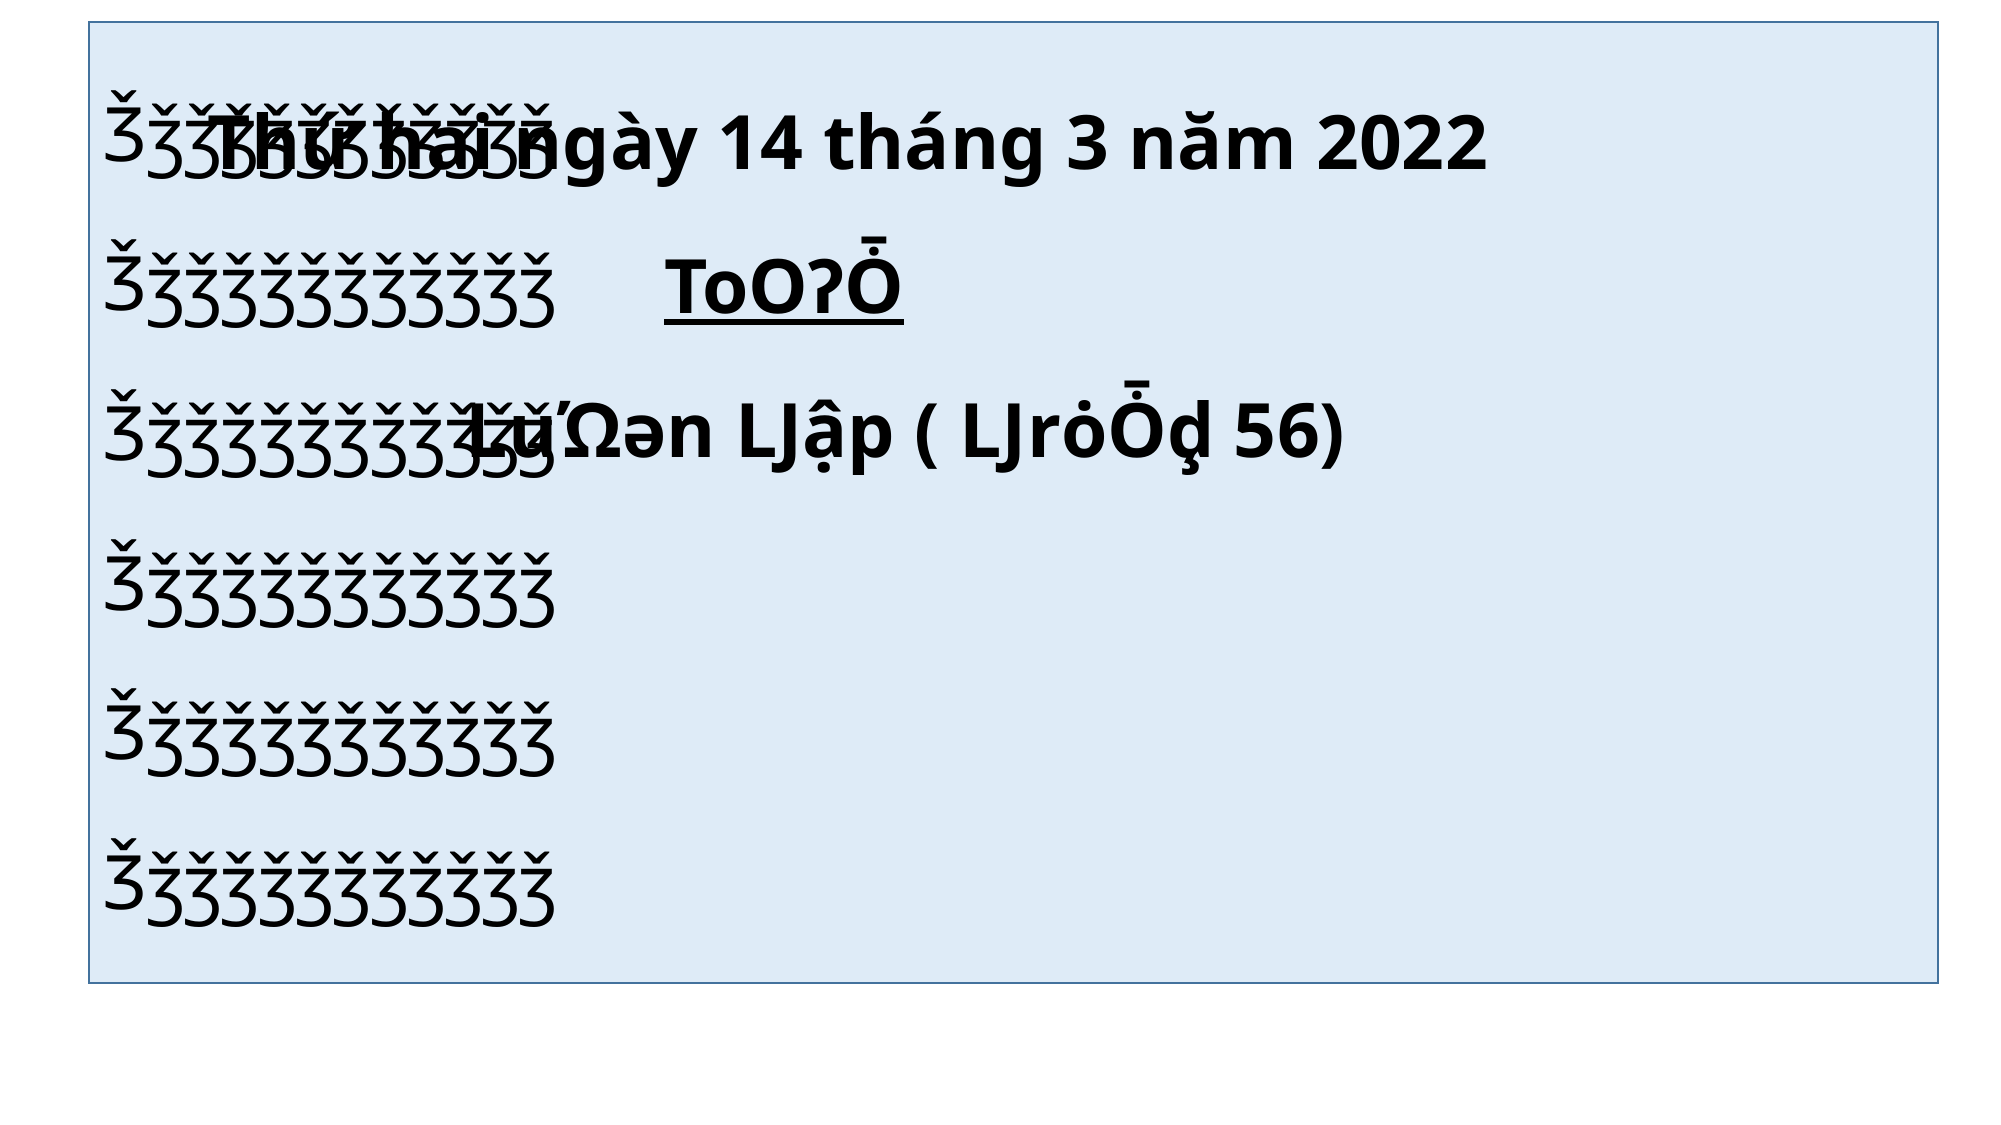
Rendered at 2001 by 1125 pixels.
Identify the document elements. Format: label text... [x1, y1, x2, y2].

text_box Ǯǯǯǯǯǯǯǯǯǯǯǯ Ǯǯǯǯǯǯǯǯǯǯǯǯ Ǯǯǯǯǯǯǯǯǯǯǯǯ Ǯǯǯǯǯǯǯǯǯǯǯǯ Ǯǯǯǯǯǯǯǯǯǯǯǯ Ǯǯǯǯǯǯǯǯǯǯǯǯ [88, 100, 1939, 984]
text_box LuΏǝn Ǉập ( ǇrȯȰḑ 56) [134, 374, 1483, 480]
text_box [24, 24, 2000, 100]
text_box ToΟɁȰ [0, 231, 1634, 443]
text_box Thứ hai ngày 14 tháng 3 năm 2022 [0, 87, 1698, 299]
